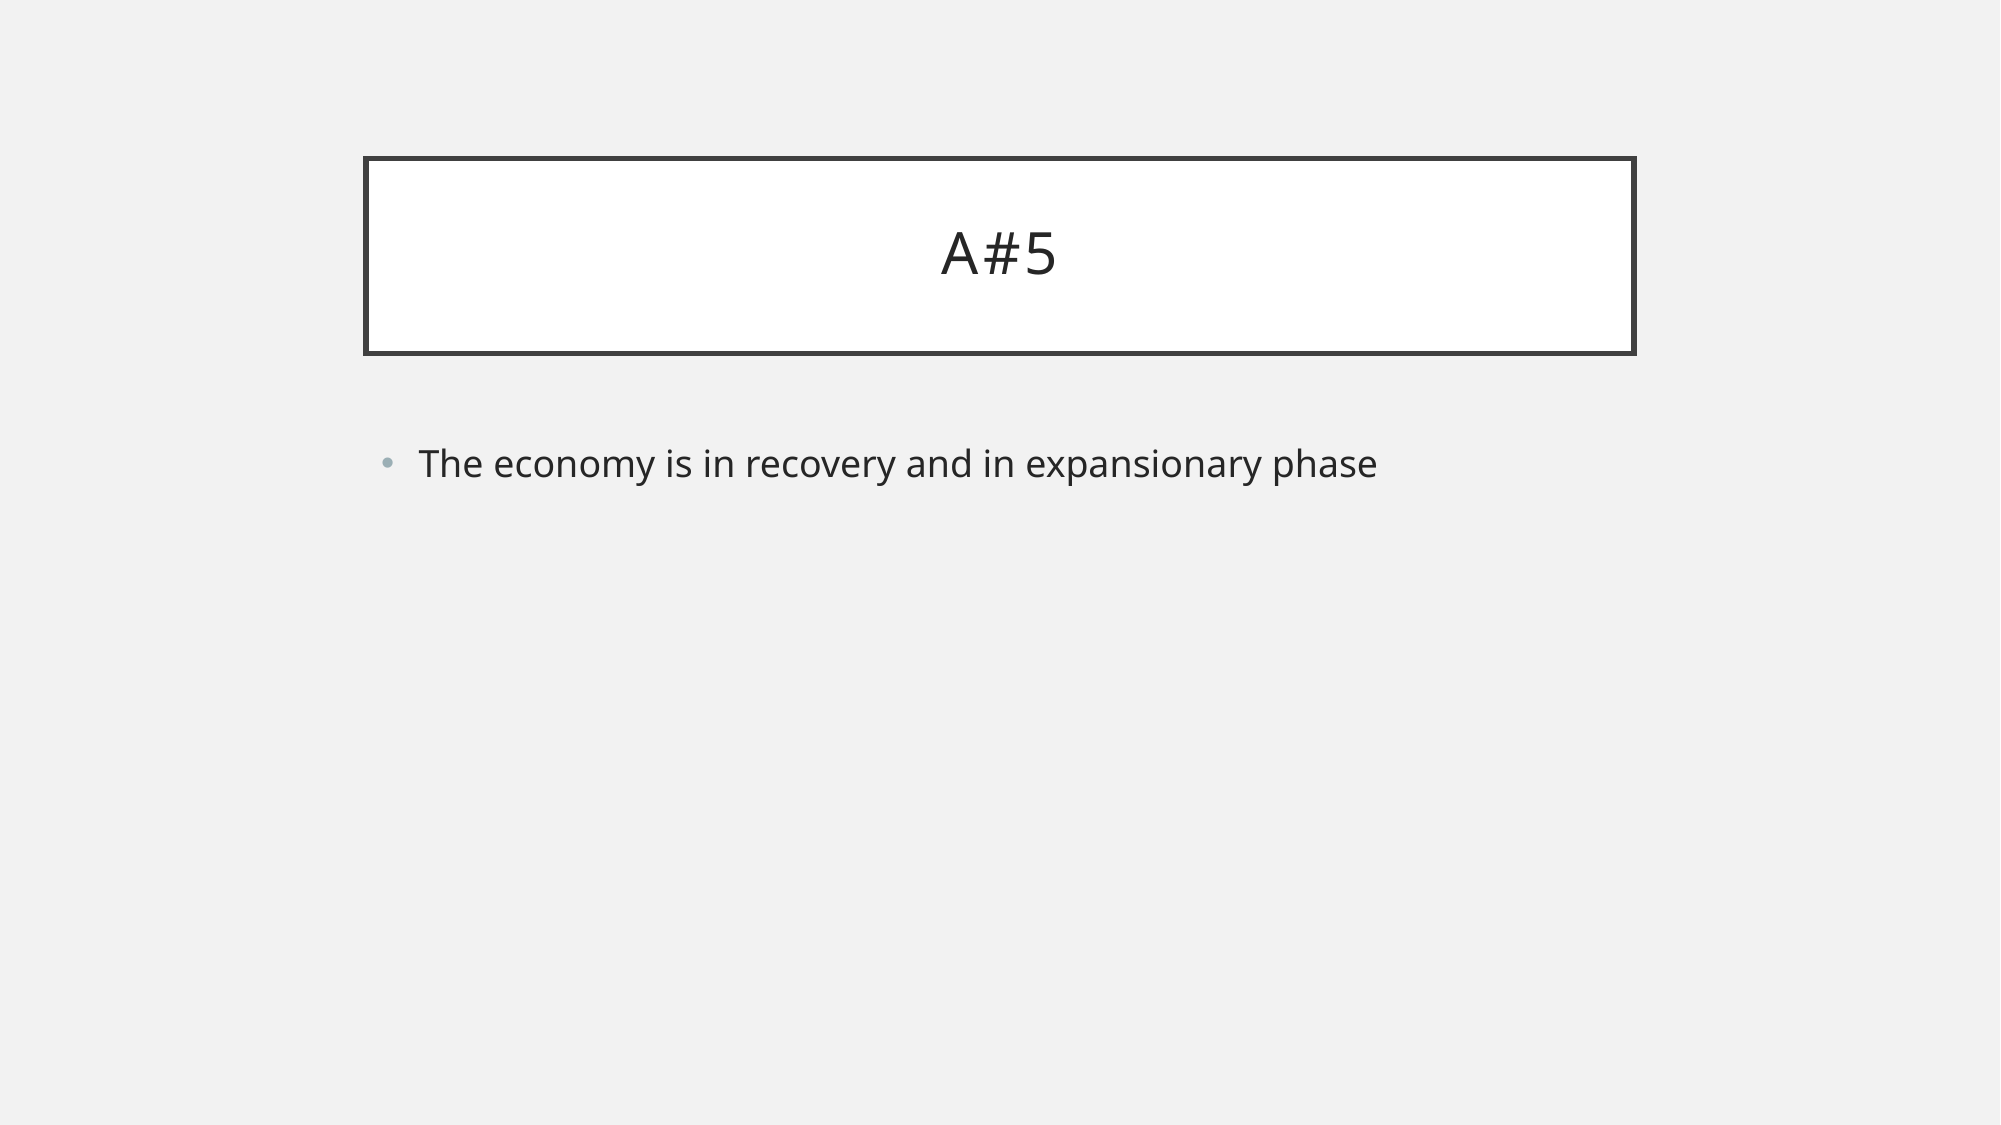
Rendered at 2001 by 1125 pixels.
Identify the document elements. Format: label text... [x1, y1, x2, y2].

list The economy is in recovery and in expansionary phase [366, 432, 1634, 942]
title A#5 [363, 156, 1637, 356]
